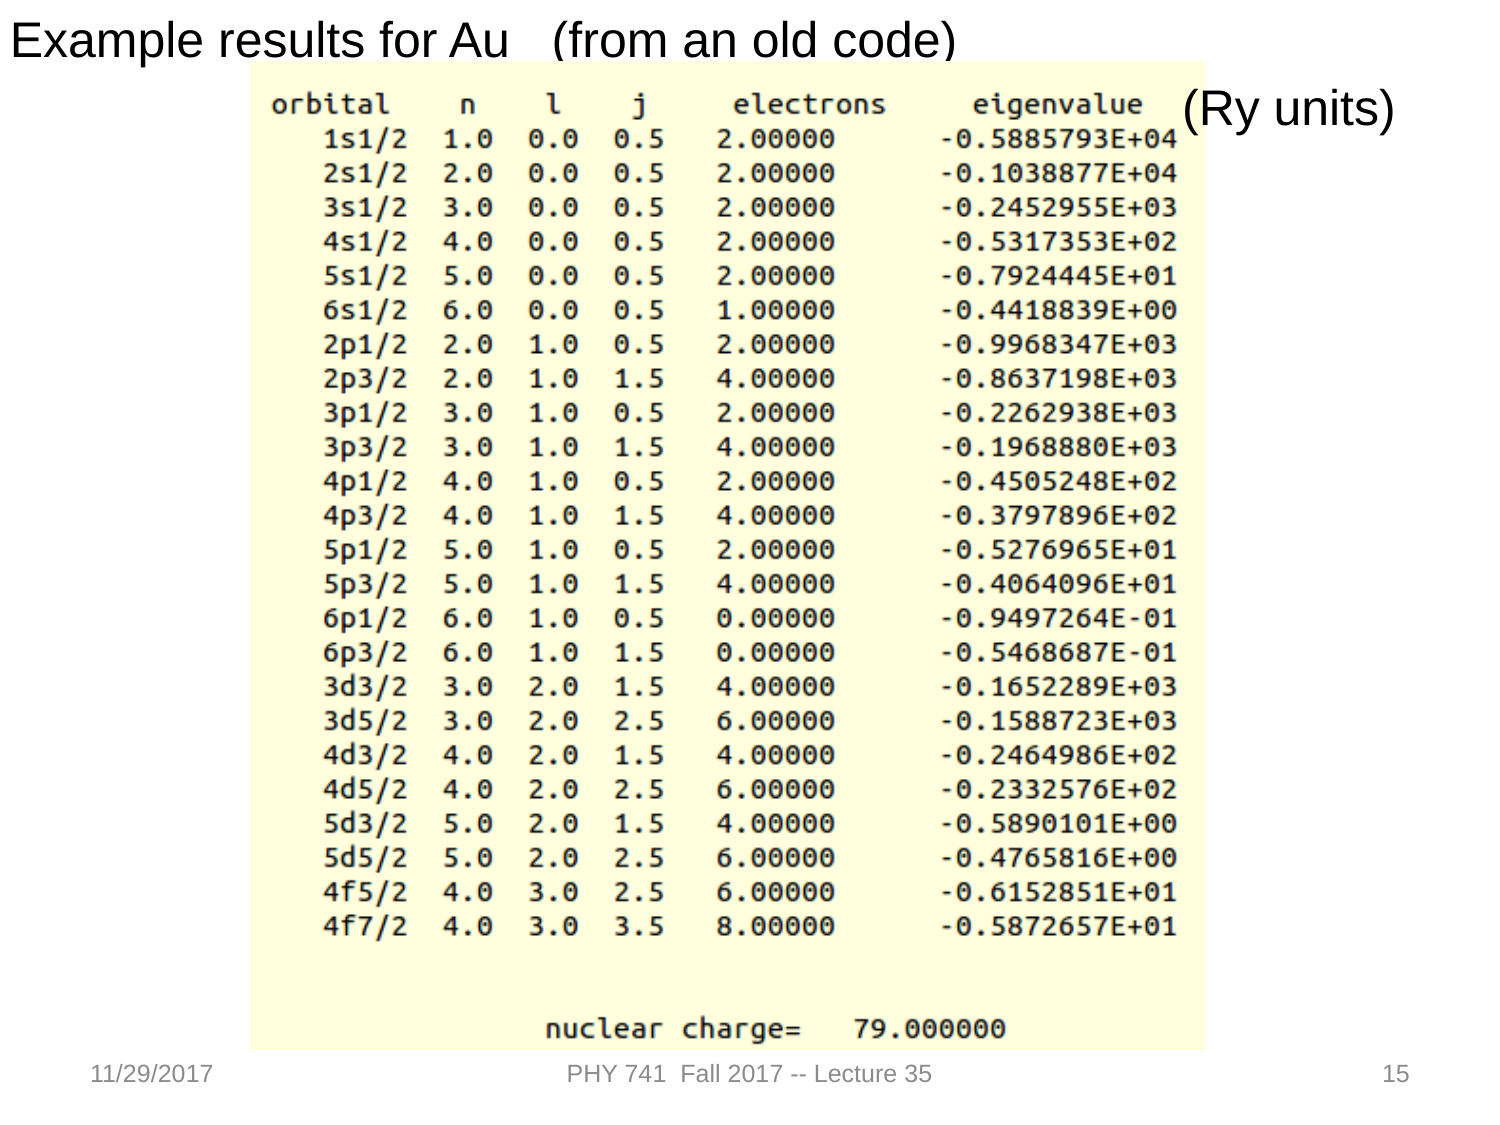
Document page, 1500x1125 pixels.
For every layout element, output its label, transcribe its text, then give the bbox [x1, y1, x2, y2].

slide_number 15 [1074, 1042, 1425, 1103]
picture [248, 61, 1205, 1050]
footer PHY 741 Fall 2017 -- Lecture 35 [512, 1057, 988, 1103]
text_box Example results for Au (from an old code) [0, 0, 1358, 135]
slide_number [75, 1042, 425, 1103]
text_box (Ry units) [1209, 68, 1475, 143]
